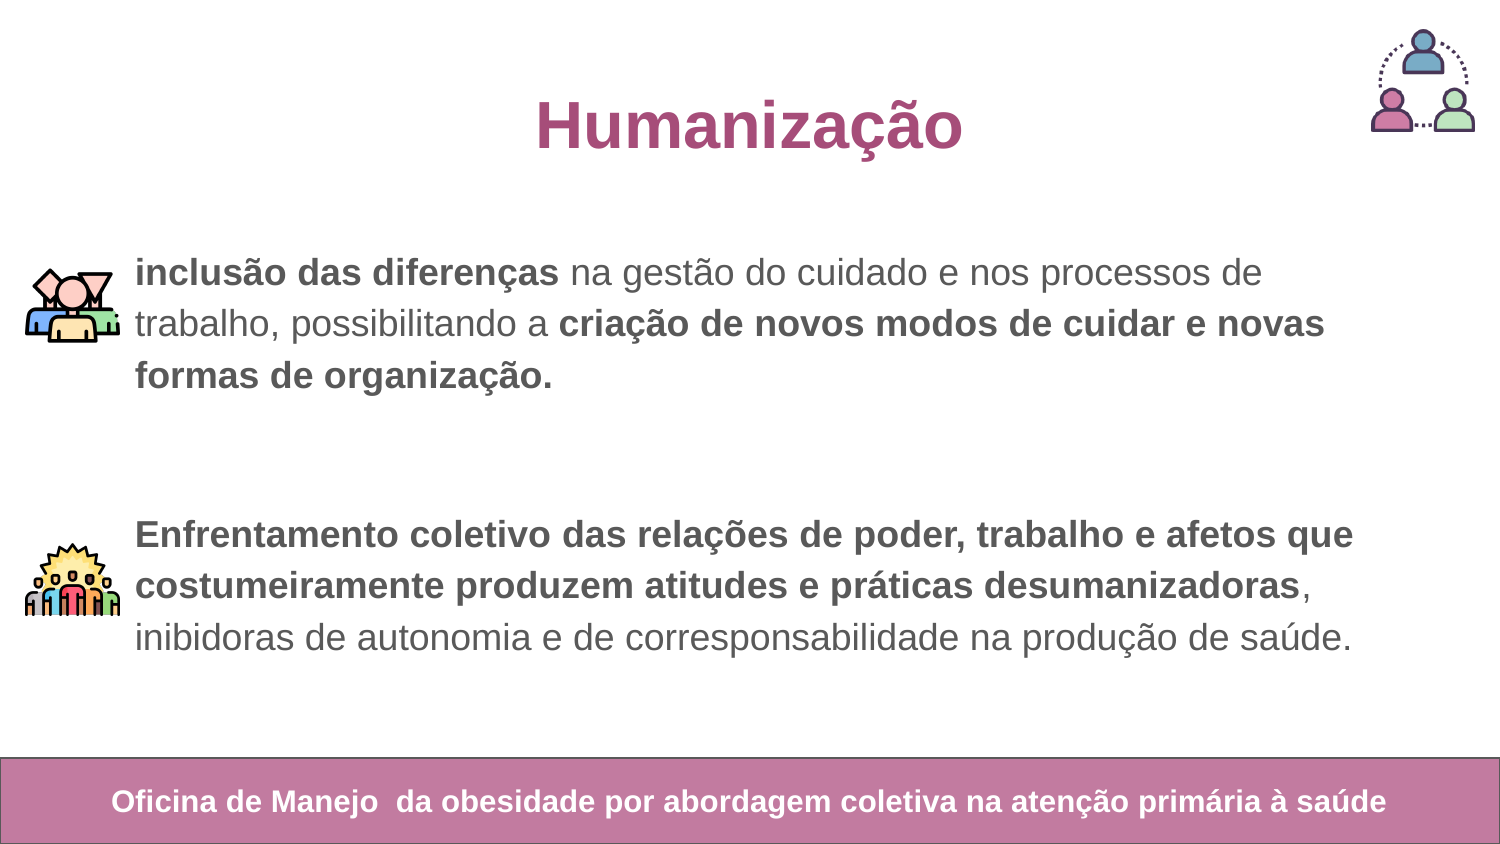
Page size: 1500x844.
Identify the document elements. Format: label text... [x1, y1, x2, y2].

text_box inclusão das diferenças na gestão do cuidado e nos processos de trabalho, possibilitando a criação de novos modos de cuidar e novas formas de organização. [119, 225, 1381, 387]
text_box Humanização [450, 67, 1050, 162]
picture [25, 531, 121, 627]
picture [25, 258, 121, 354]
picture [1371, 29, 1475, 132]
text_box Enfrentamento coletivo das relações de poder, trabalho e afetos que costumeiramente produzem atitudes e práticas desumanizadoras, inibidoras de autonomia e de corresponsabilidade na produção de saúde. [119, 487, 1381, 671]
